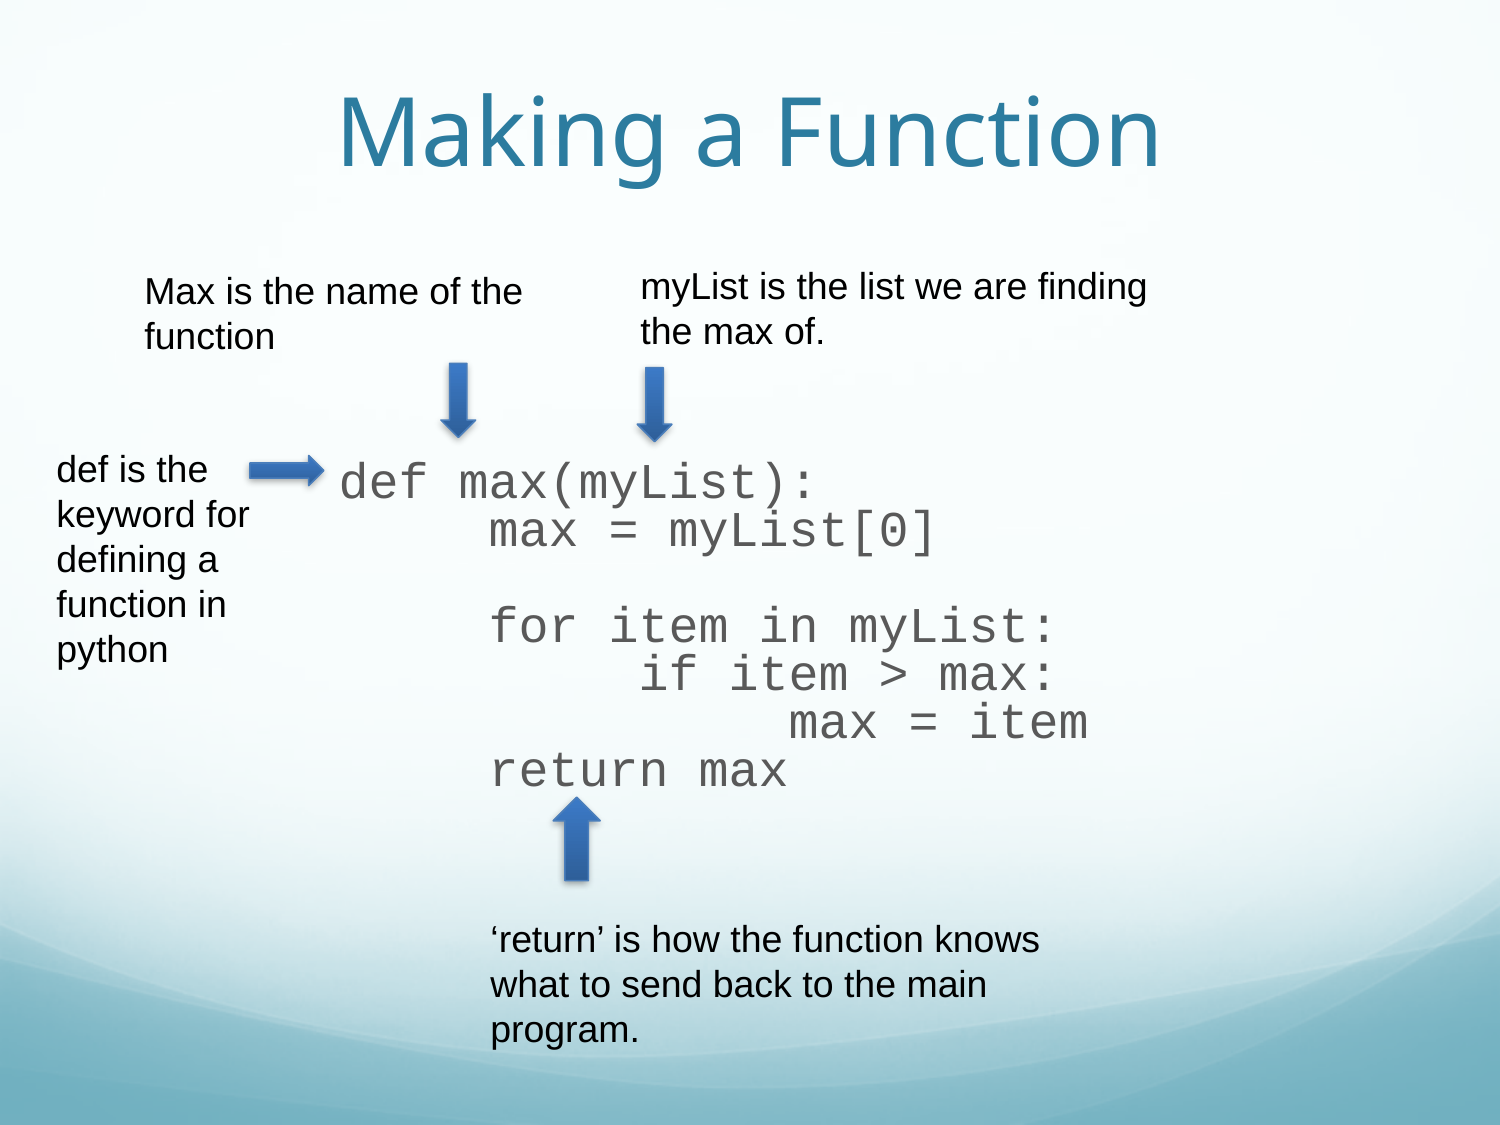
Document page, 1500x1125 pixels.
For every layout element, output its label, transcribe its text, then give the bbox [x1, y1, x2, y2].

text_box [636, 366, 673, 443]
text_box Max is the name of the function [129, 259, 625, 364]
text_box def is the keyword for defining a function in python [41, 437, 341, 678]
text_box myList is the list we are finding the max of. [625, 254, 1197, 360]
text_box [552, 796, 601, 882]
picture [0, 0, 1500, 1125]
text_box [440, 364, 477, 438]
text_box def max(myList): max = myList[0] for item in myList: if item > max: max = item return max [323, 392, 1317, 874]
text_box Making a Function [90, 53, 1410, 193]
text_box ‘return’ is how the function knows what to send back to the main program. [475, 907, 1058, 1058]
